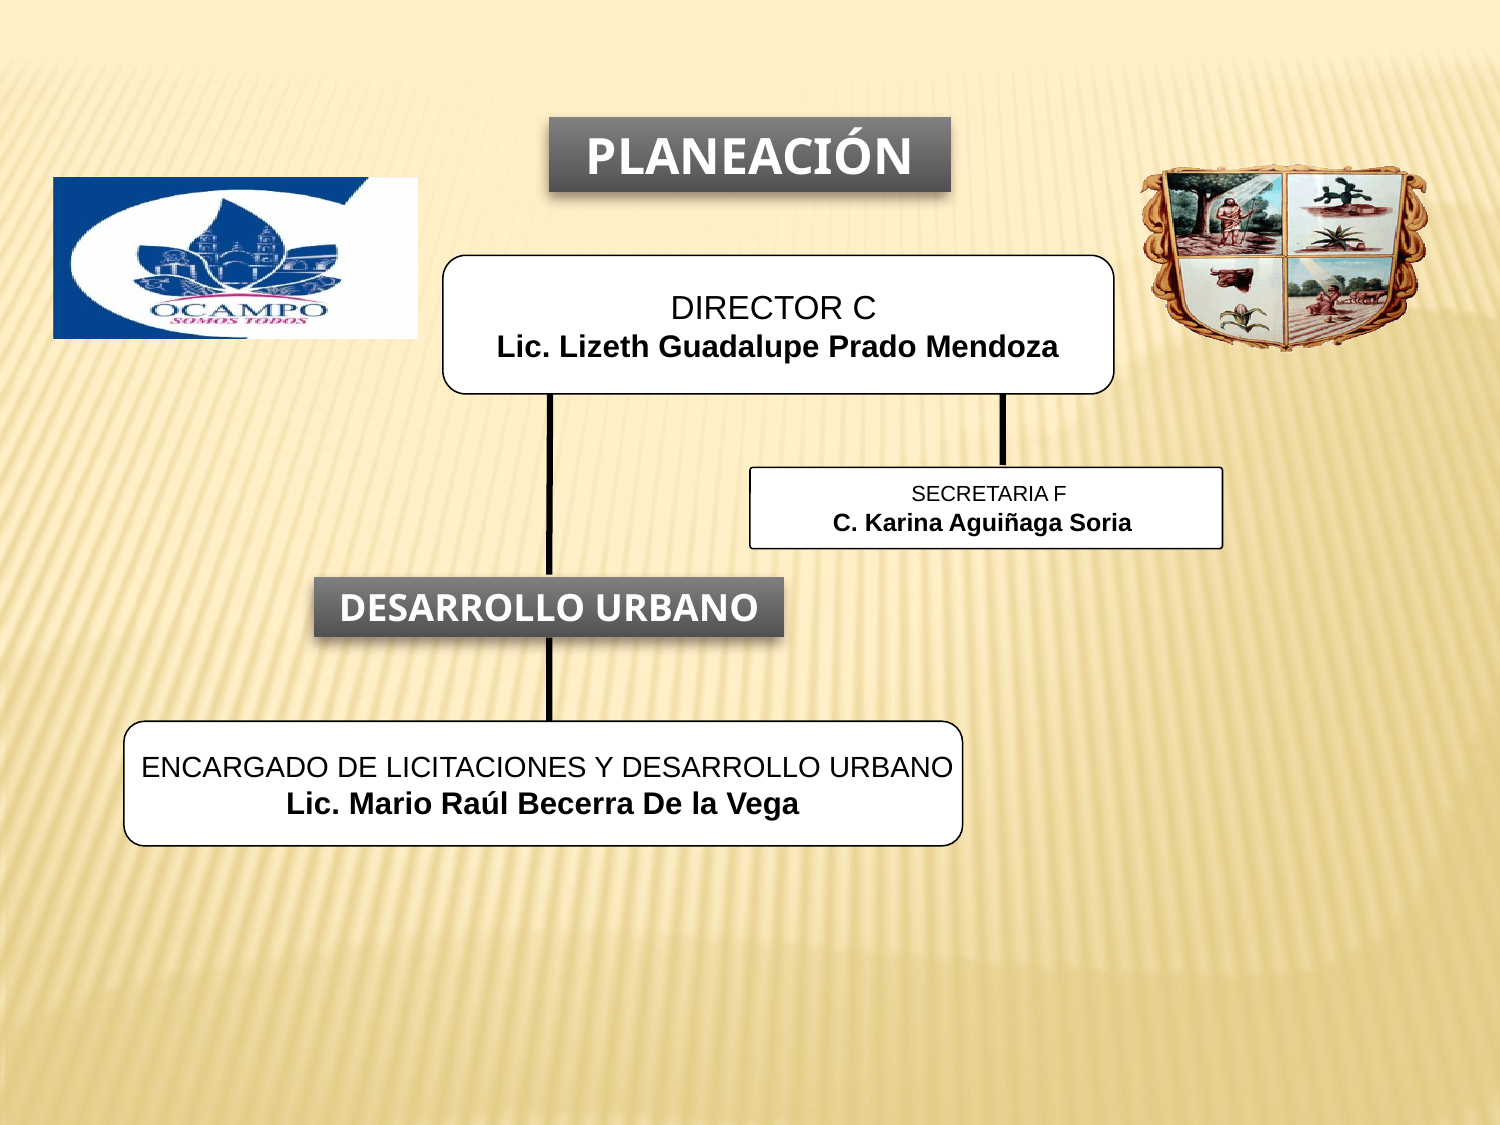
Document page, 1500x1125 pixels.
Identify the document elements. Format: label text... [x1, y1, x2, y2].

text_box SECRETARIA F C. Karina Aguiñaga Soria [749, 467, 1223, 549]
text_box DESARROLLO URBANO [314, 577, 784, 637]
text_box DIRECTOR C Lic. Lizeth Guadalupe Prado Mendoza [442, 255, 1114, 394]
picture [52, 177, 418, 339]
text_box ENCARGADO DE LICITACIONES Y DESARROLLO URBANO Lic. Mario Raúl Becerra De la Vega [123, 721, 963, 846]
picture [1138, 157, 1432, 358]
text_box PLANEACIÓN [549, 117, 951, 192]
